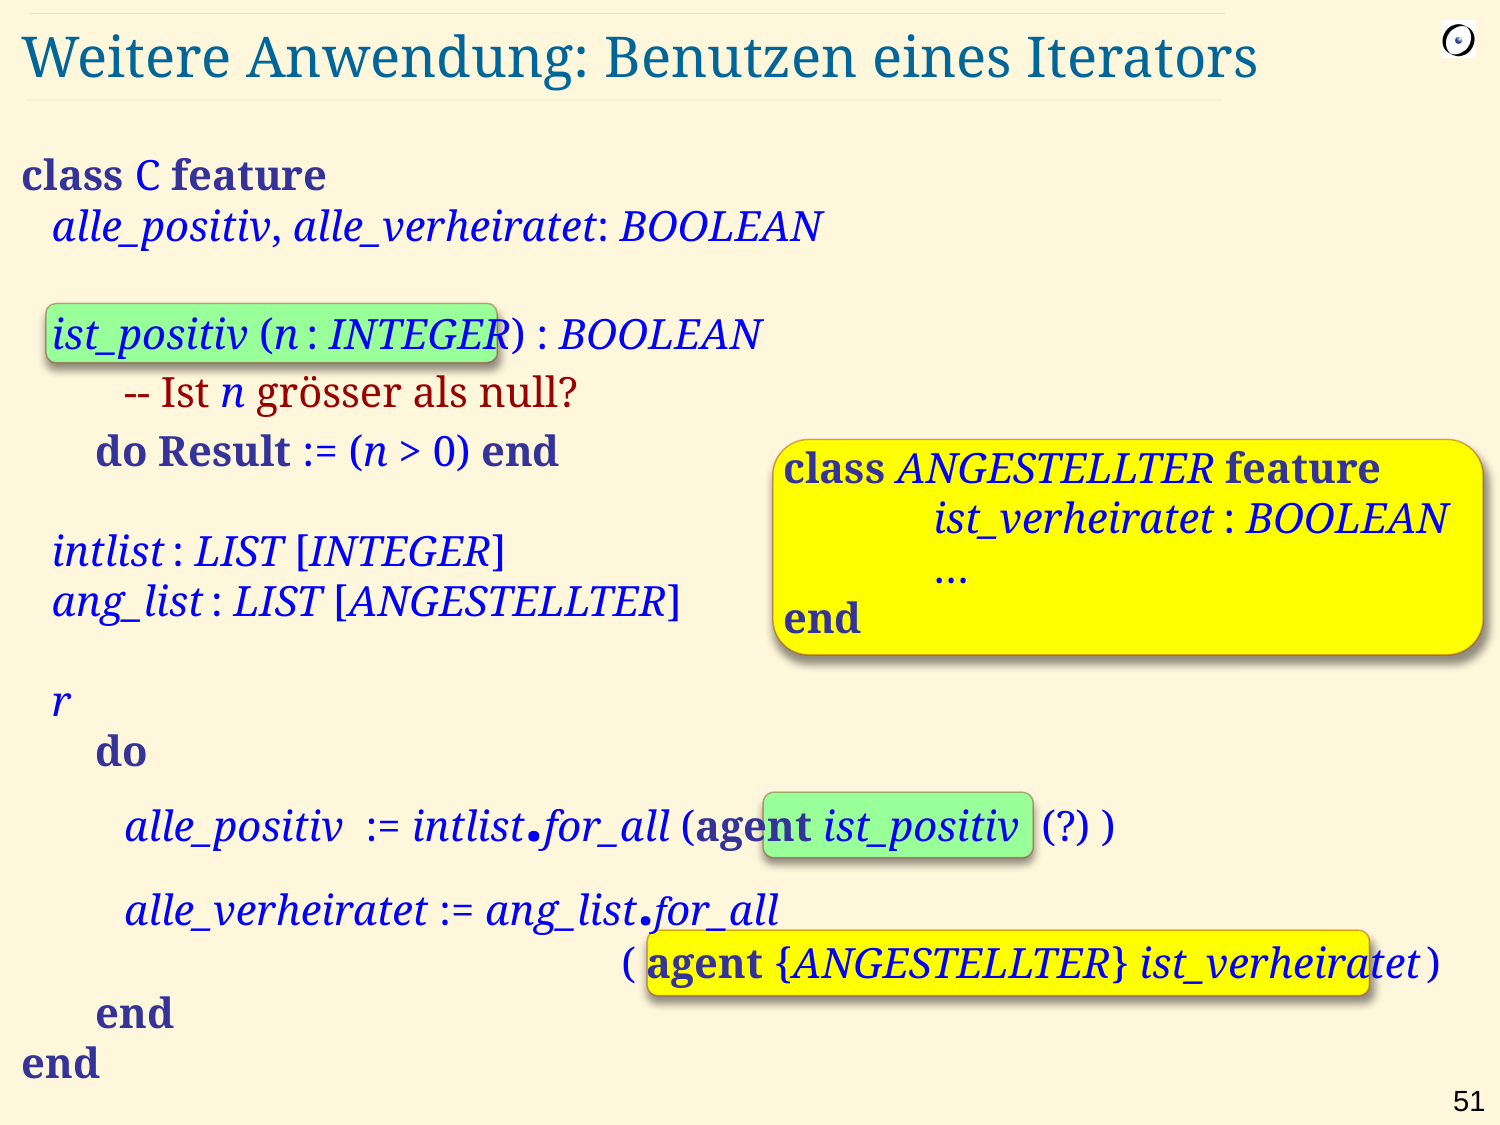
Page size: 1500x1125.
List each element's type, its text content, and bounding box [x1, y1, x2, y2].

picture [1443, 20, 1476, 58]
list class C feature alle_positiv, alle_verheiratet: BOOLEAN ist_positiv (n : INTEGER) : BOOLEAN -- Ist n grösser als null? do Result := (n > 0) end intlist : LIST [INTEGER] ang_list : LIST [ANGESTELLTER] r do alle_positiv := intlist.for_all (agent ist_positiv (?) ) alle_verheiratet := ang_list.for_all ( agent {ANGESTELLTER} ist_verheiratet ) end end [6, 141, 1491, 1042]
text_box class ANGESTELLTER feature ist_verheiratet : BOOLEAN … end [772, 439, 1484, 655]
title Weitere Anwendung: Benutzen eines Iterators [21, 18, 1443, 91]
